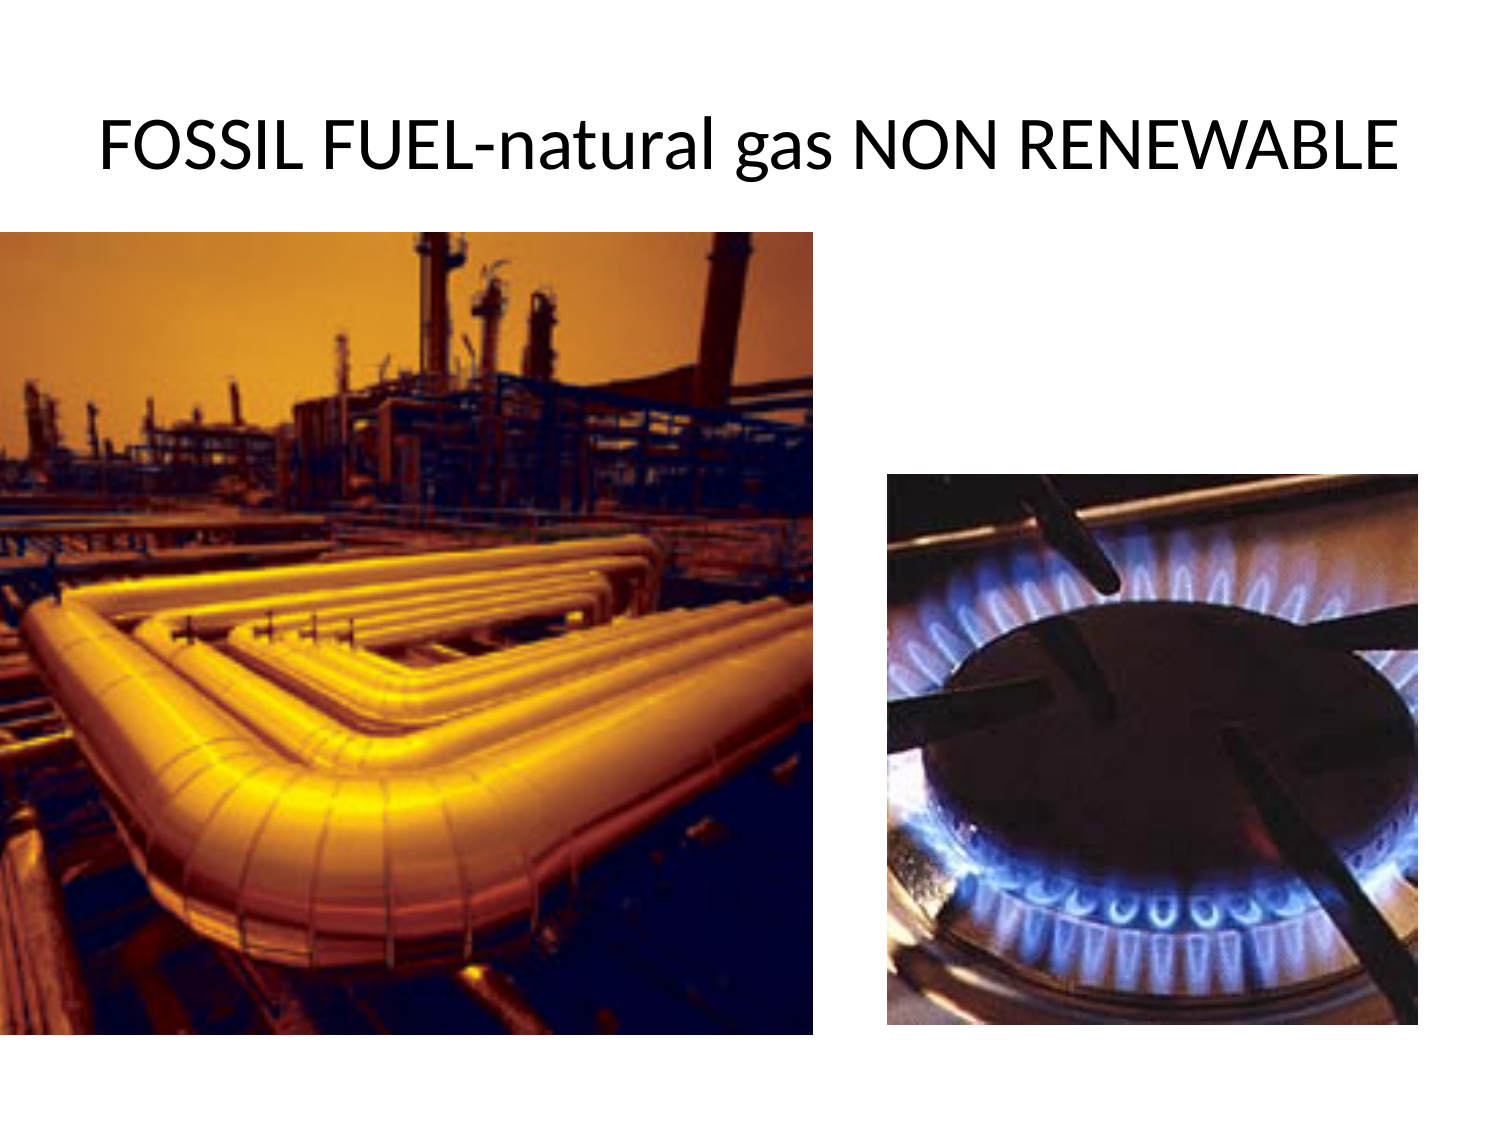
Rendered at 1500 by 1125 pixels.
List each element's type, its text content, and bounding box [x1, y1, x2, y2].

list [887, 474, 1418, 1025]
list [0, 232, 813, 1035]
title FOSSIL FUEL-natural gas NON RENEWABLE [75, 45, 1425, 233]
